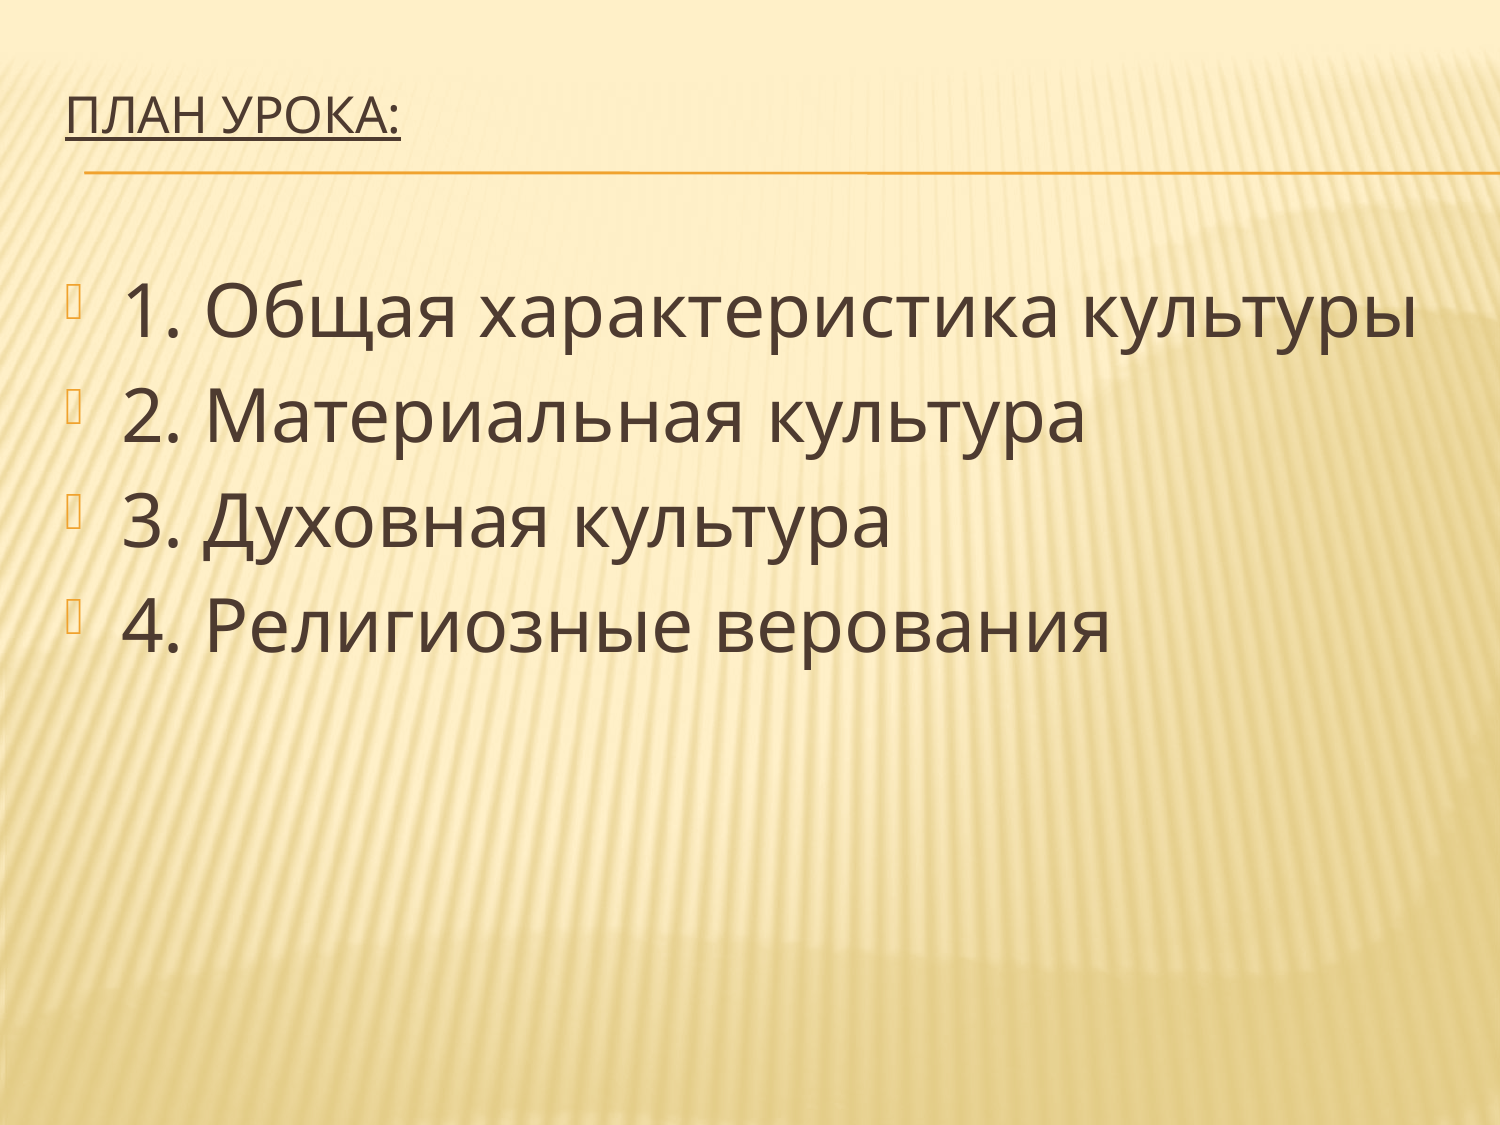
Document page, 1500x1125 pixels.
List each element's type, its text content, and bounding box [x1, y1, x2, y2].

title План урока: [50, 75, 1475, 213]
list 1. Общая характеристика культуры 2. Материальная культура 3. Духовная культура 4. Религиозные верования [50, 254, 1475, 998]
